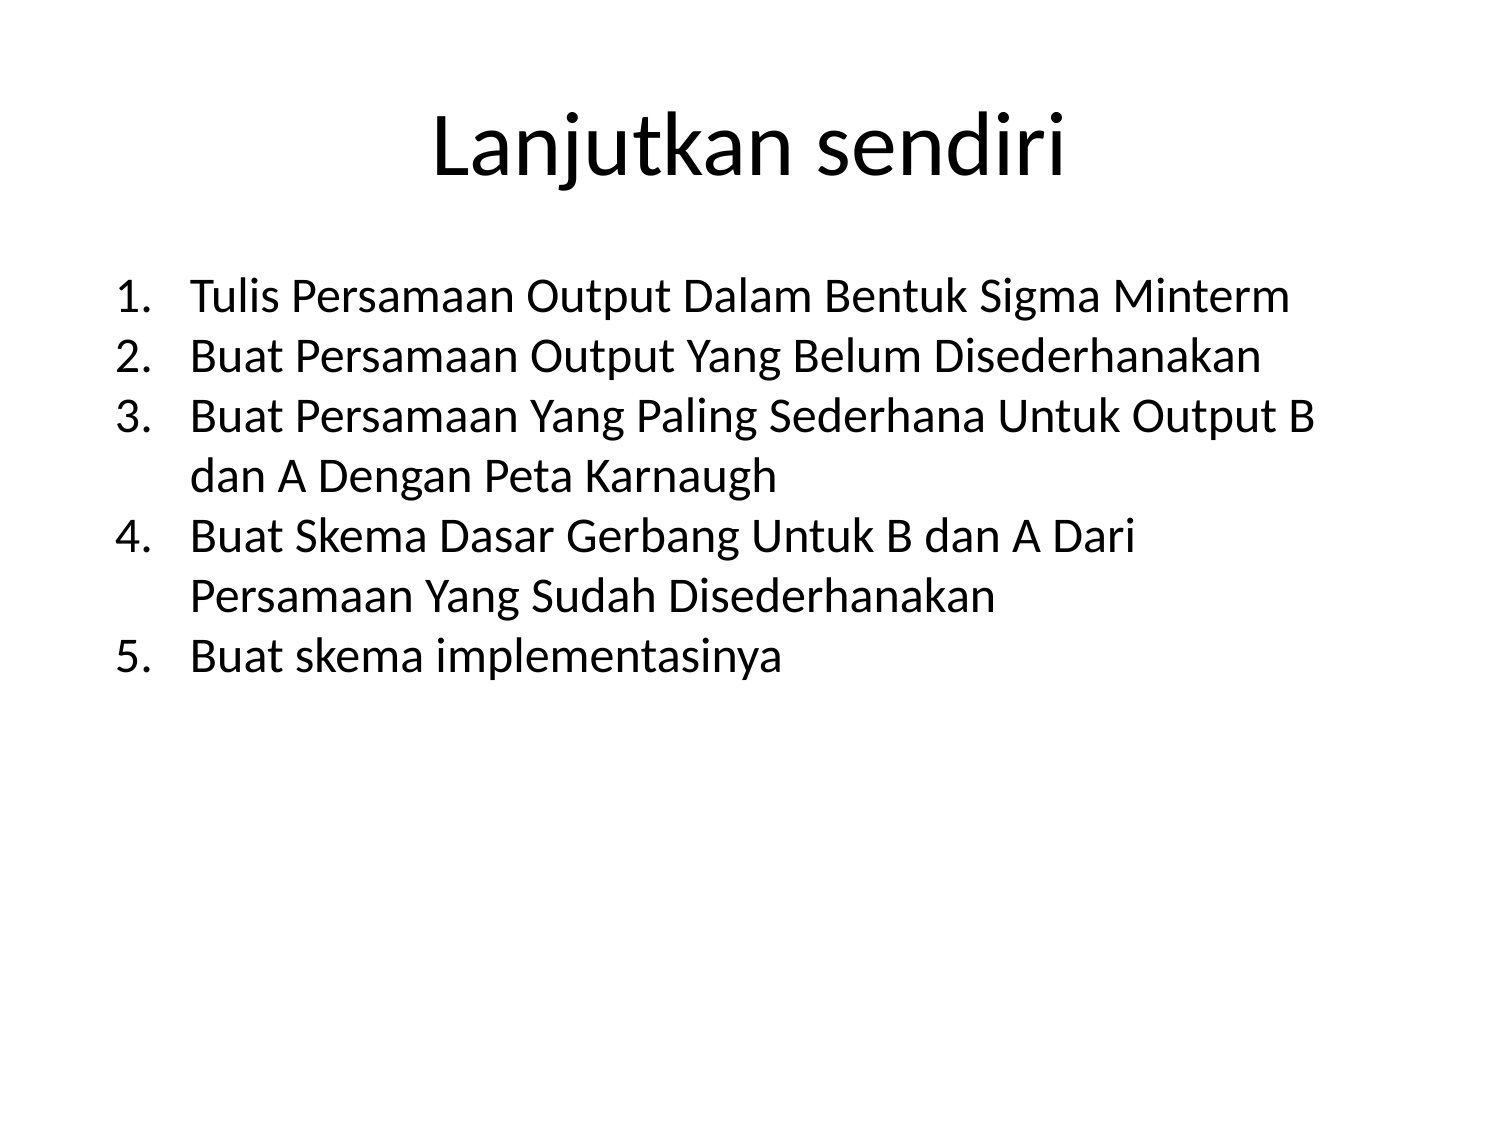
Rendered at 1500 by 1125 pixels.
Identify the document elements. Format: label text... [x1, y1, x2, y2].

title Lanjutkan sendiri [75, 45, 1425, 233]
text_box Tulis Persamaan Output Dalam Bentuk Sigma Minterm Buat Persamaan Output Yang Belum Disederhanakan Buat Persamaan Yang Paling Sederhana Untuk Output B dan A Dengan Peta Karnaugh Buat Skema Dasar Gerbang Untuk B dan A Dari Persamaan Yang Sudah Disederhanakan Buat skema implementasinya [100, 255, 1376, 691]
